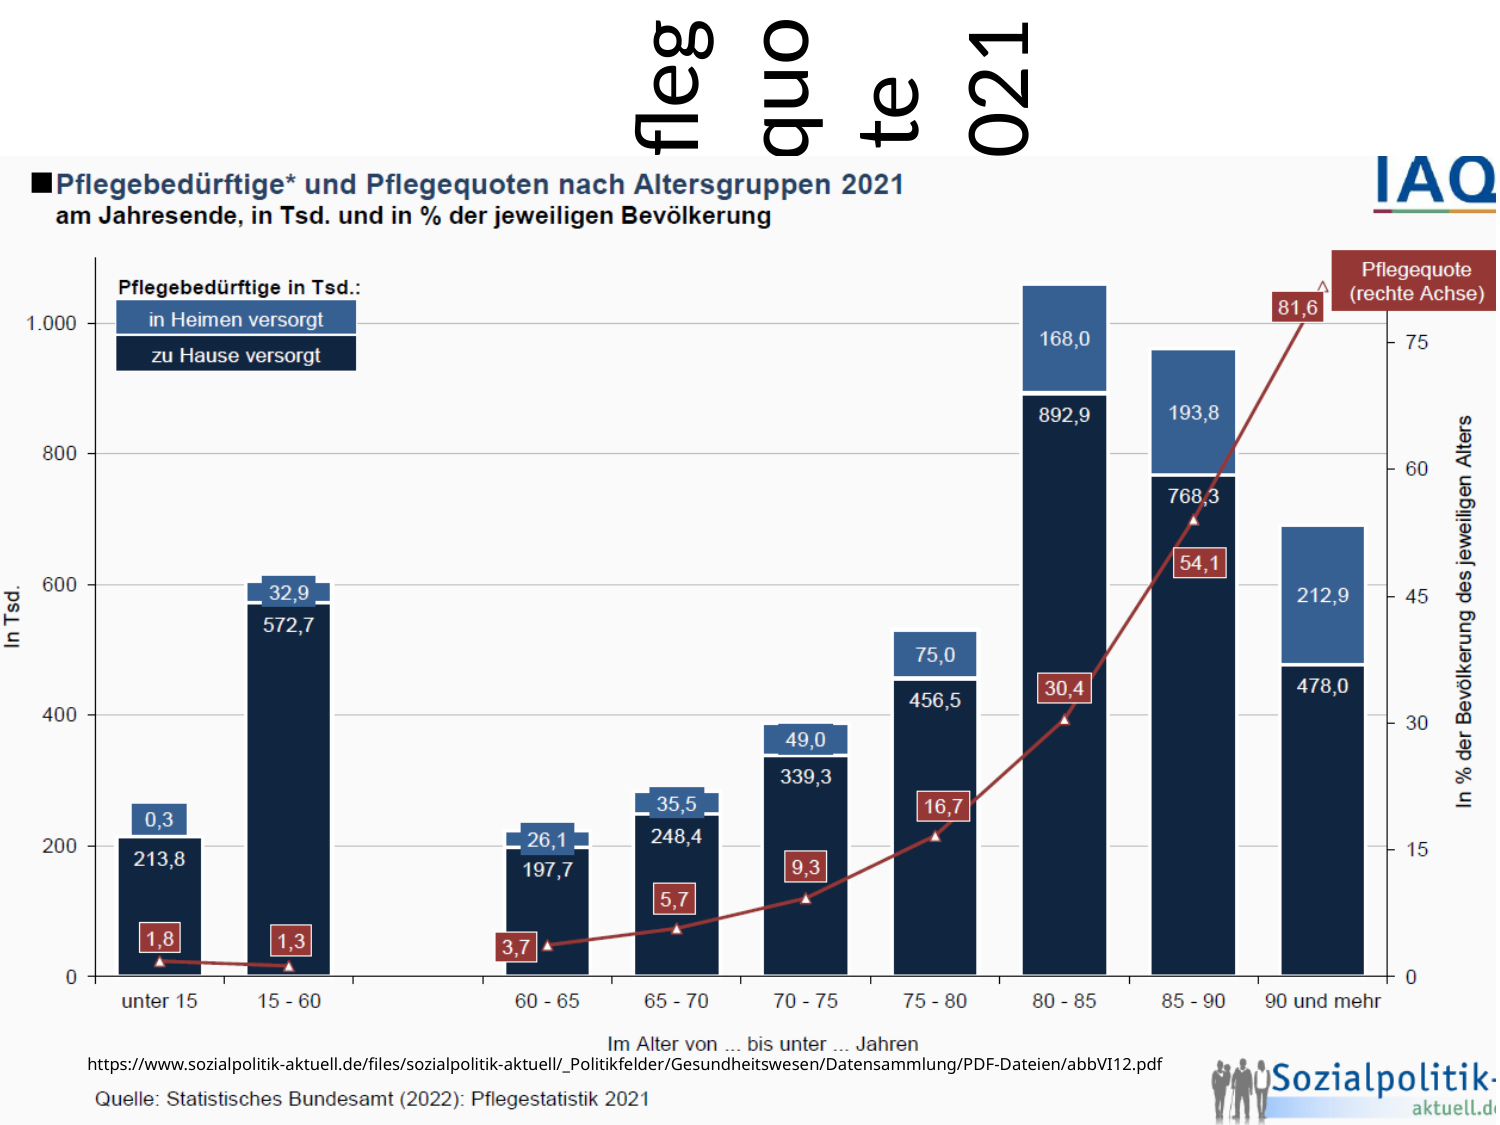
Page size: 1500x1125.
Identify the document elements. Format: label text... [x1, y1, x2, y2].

title Pflegequote 2021 [289, 0, 1365, 154]
picture [0, 155, 1497, 1125]
